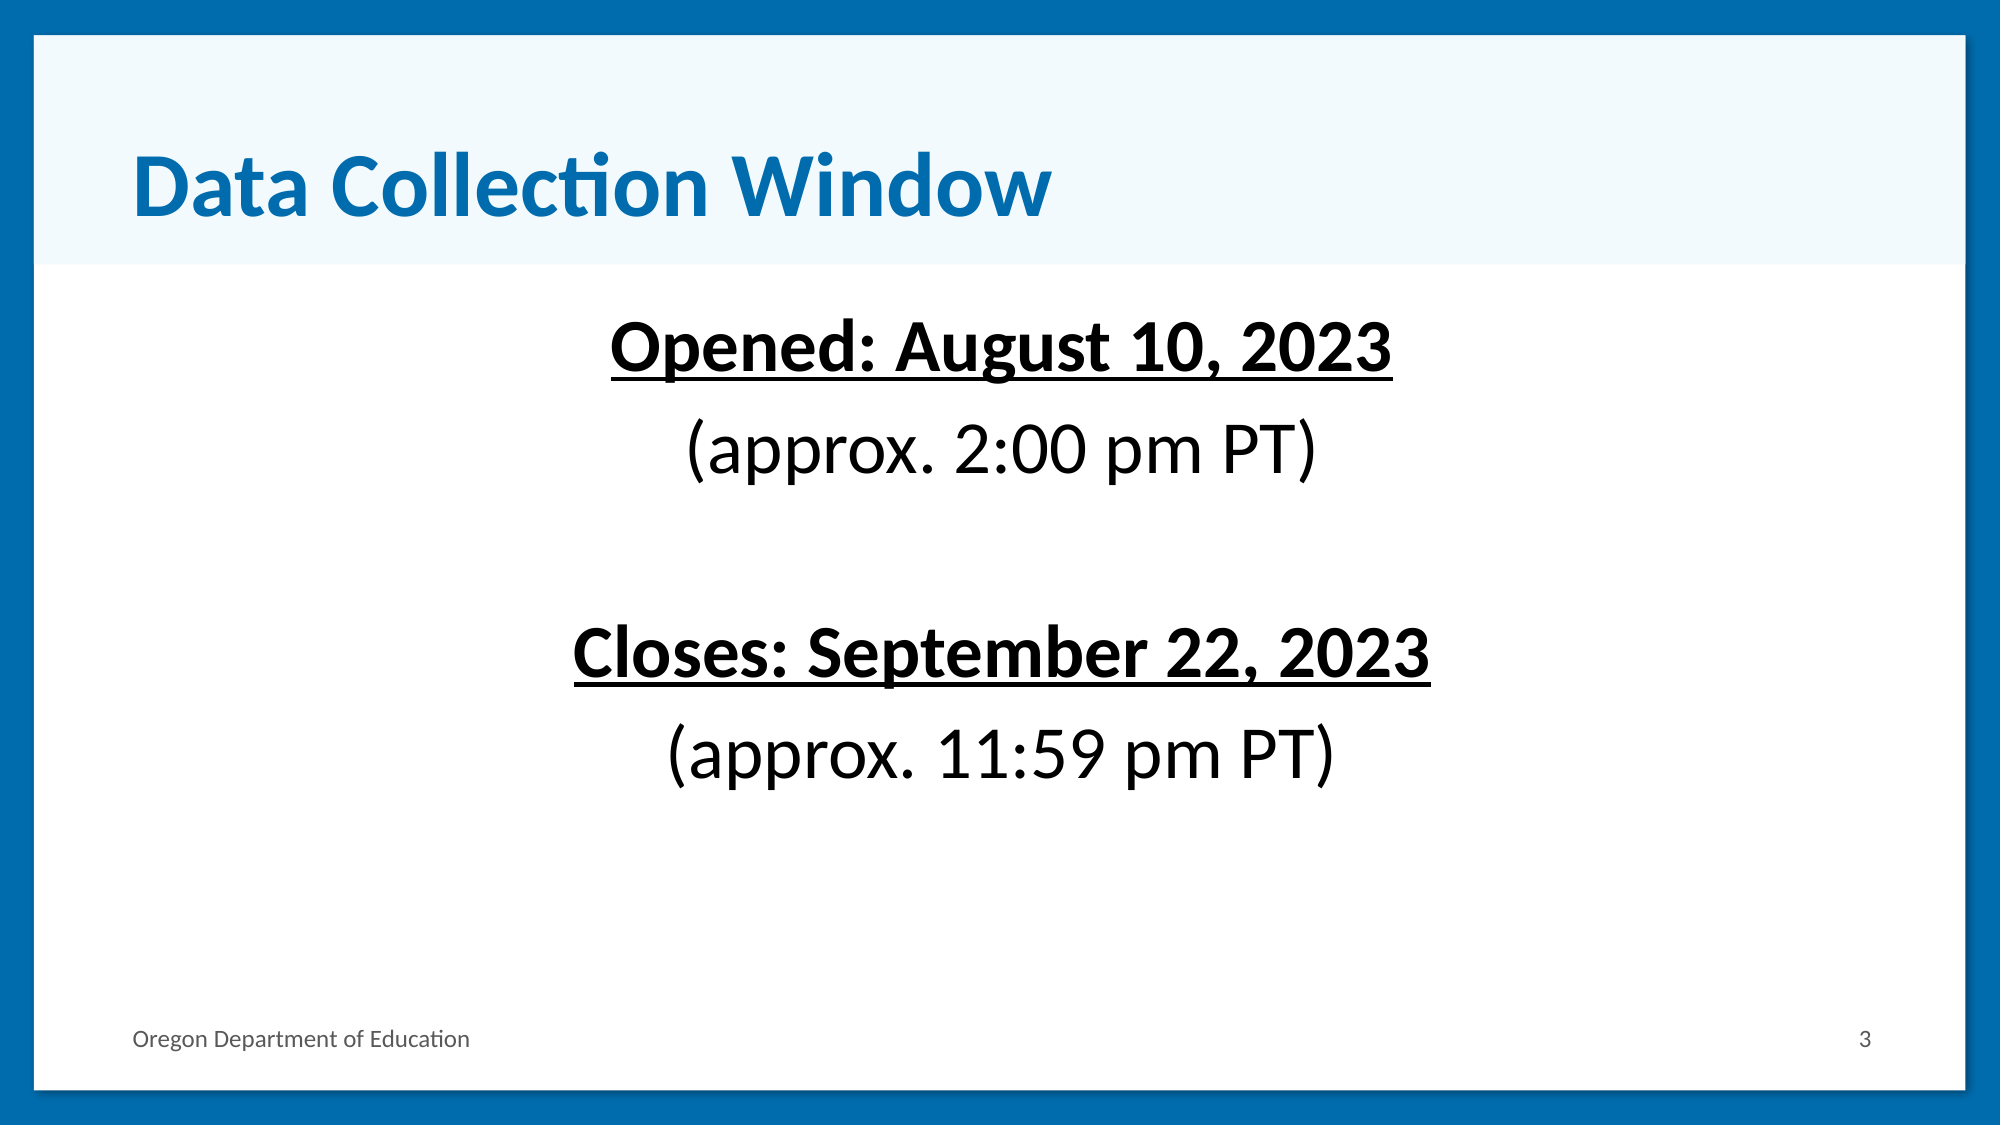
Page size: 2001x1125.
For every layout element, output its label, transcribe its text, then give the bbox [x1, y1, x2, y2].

list Opened: August 10, 2023 (approx. 2:00 pm PT) Closes: September 22, 2023 (approx. 11:59 pm PT) [117, 299, 1887, 974]
title Data Collection Window [117, 75, 1887, 244]
slide_number 3 [1412, 1007, 1887, 1068]
footer Oregon Department of Education [117, 1007, 588, 1068]
